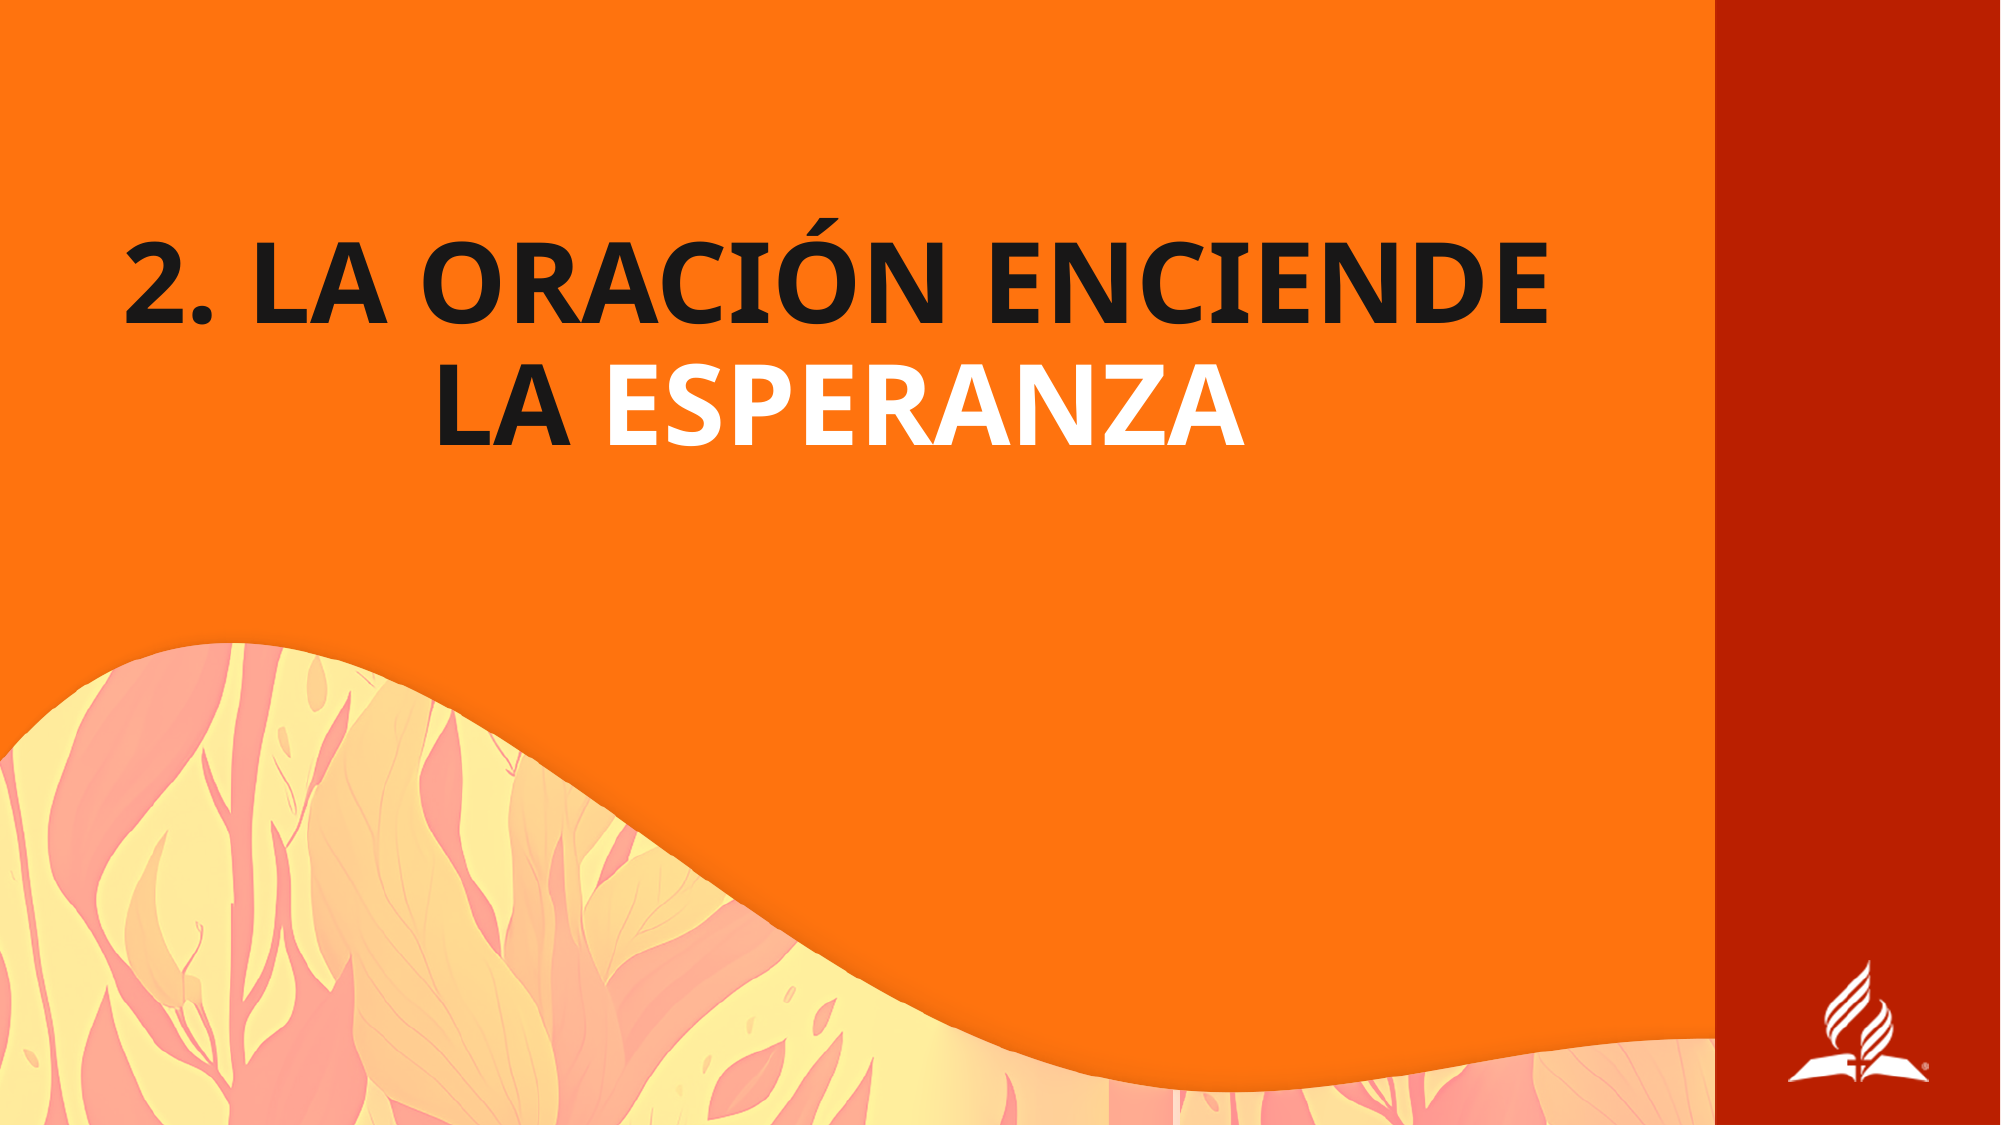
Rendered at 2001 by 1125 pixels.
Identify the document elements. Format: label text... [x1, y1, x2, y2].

picture [0, 0, 2001, 1125]
title 2. LA ORACIÓN ENCIENDE LA ESPERANZA [78, 114, 1598, 583]
